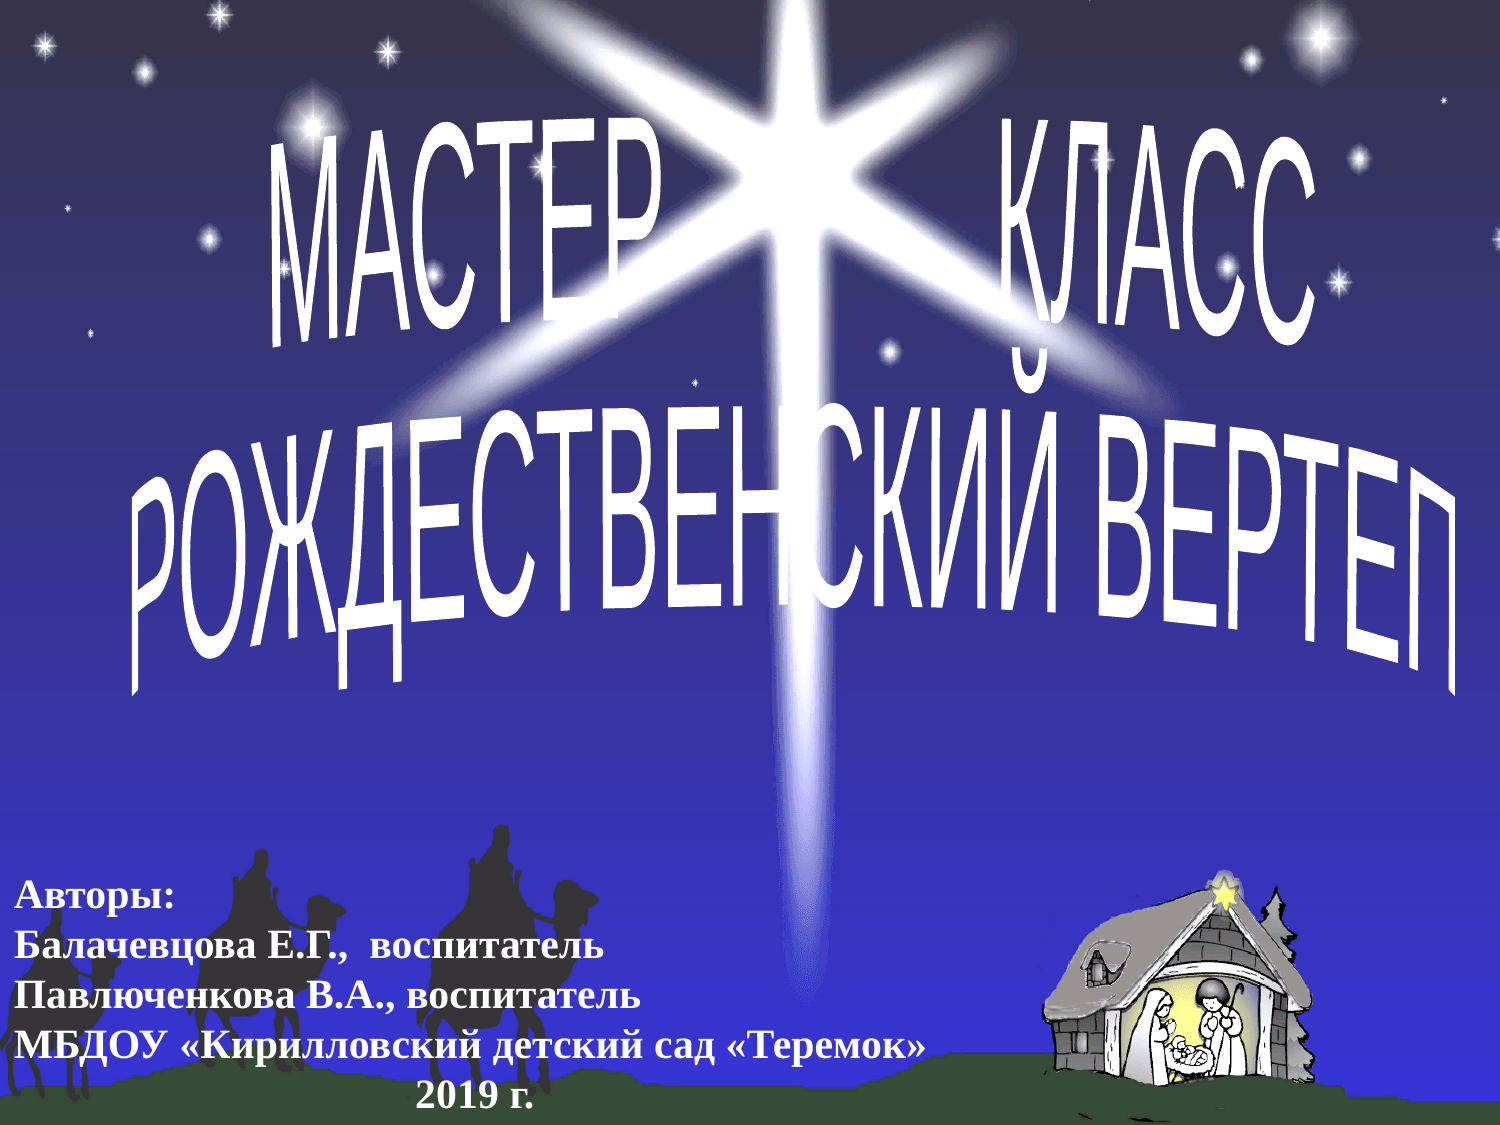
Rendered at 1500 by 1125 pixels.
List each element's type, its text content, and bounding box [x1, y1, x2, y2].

text_box Авторы: Балачевцова Е.Г., воспитатель Павлюченкова В.А., воспитатель МБДОУ «Кирилловский детский сад «Теремок» 2019 г. [0, 859, 951, 1125]
picture [0, 0, 1500, 1125]
